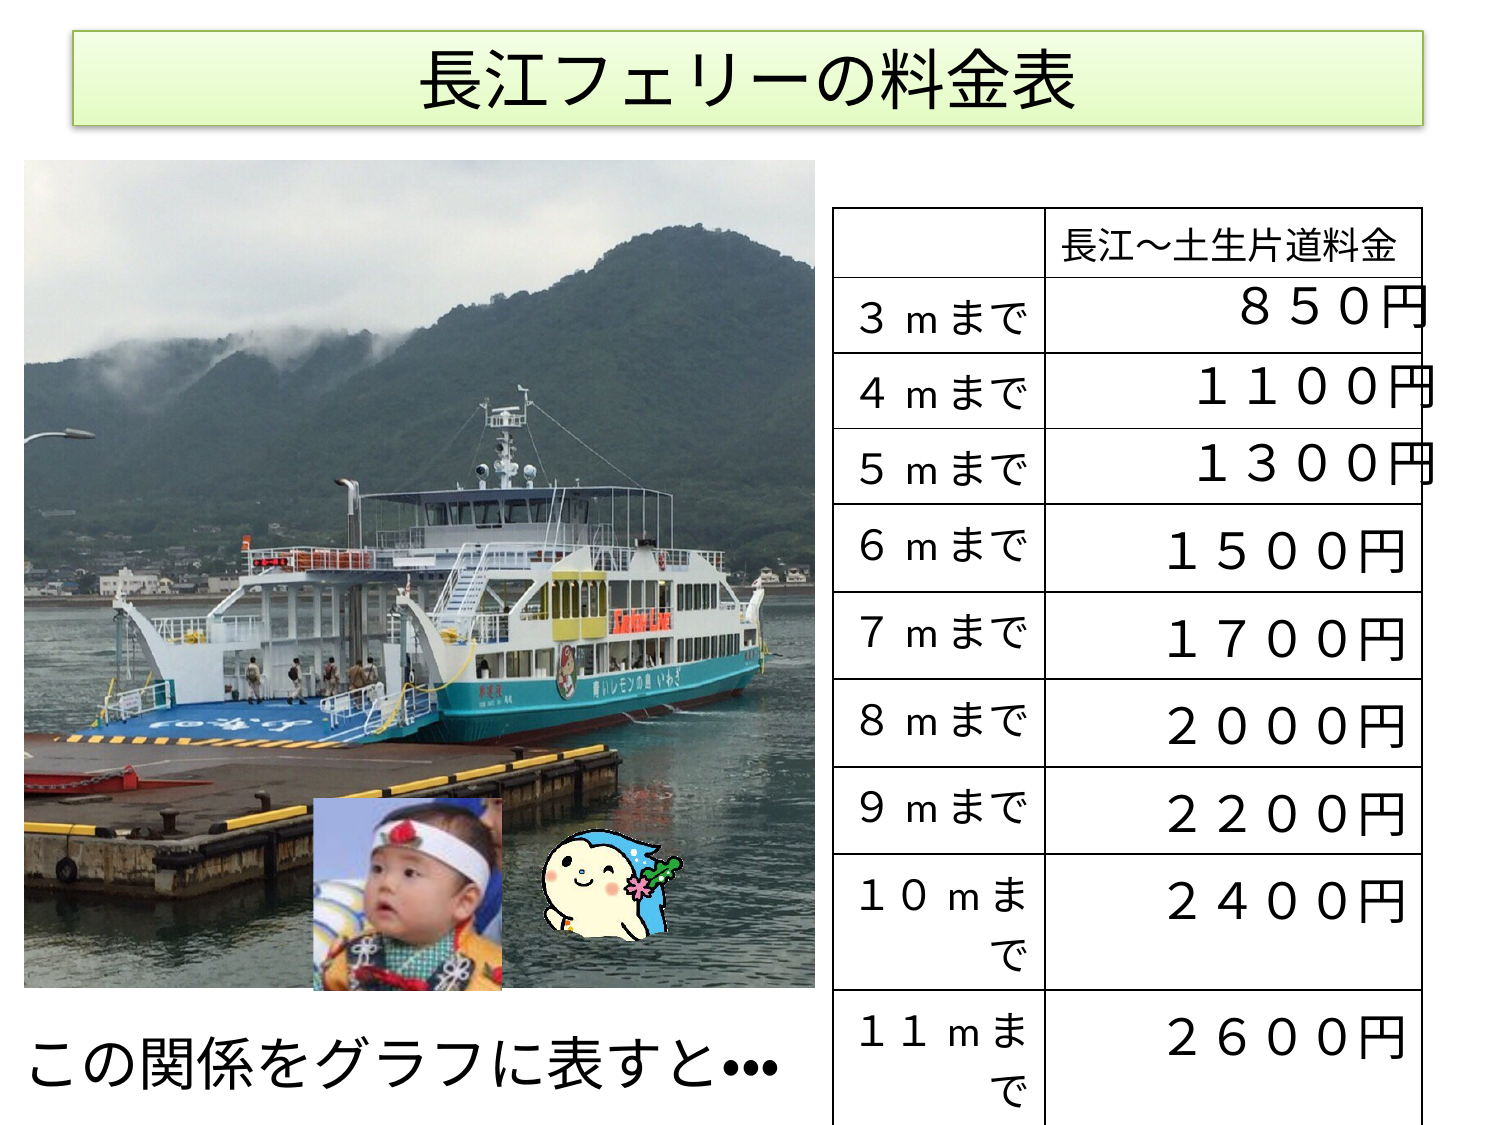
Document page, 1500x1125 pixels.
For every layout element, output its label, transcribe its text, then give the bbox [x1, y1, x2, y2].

table_cell １１mまで [834, 991, 1044, 1125]
table_cell ５mまで [834, 429, 1044, 503]
table_cell ２２００円 [1046, 768, 1421, 853]
table_cell ２０００円 [1046, 680, 1421, 766]
text_box １１００円 [1173, 347, 1453, 422]
table_cell ６mまで [834, 505, 1044, 591]
table_cell ２４００円 [1046, 855, 1421, 989]
table_cell ９mまで [834, 768, 1044, 853]
table_cell [1046, 429, 1421, 503]
table_cell ７mまで [834, 593, 1044, 678]
table_cell ８mまで [834, 680, 1044, 766]
table_cell １０mまで [834, 855, 1044, 989]
table_cell ２６００円 [1046, 991, 1421, 1125]
table_cell [1046, 354, 1421, 428]
table_header 長江～土生片道料金 [1046, 209, 1421, 277]
title 長江フェリーの料金表 [72, 30, 1424, 126]
picture [24, 160, 816, 991]
table_cell １７００円 [1046, 593, 1421, 678]
table_cell [1046, 278, 1421, 352]
text_box １３００円 [1173, 423, 1453, 499]
table_cell １５００円 [1046, 505, 1421, 591]
table_header [834, 209, 1044, 277]
table_cell ４mまで [834, 354, 1044, 428]
text_box ８５０円 [1215, 267, 1445, 342]
text_box この関係をグラフに表すと・・・ [7, 1019, 796, 1105]
table_cell ３mまで [834, 278, 1044, 352]
